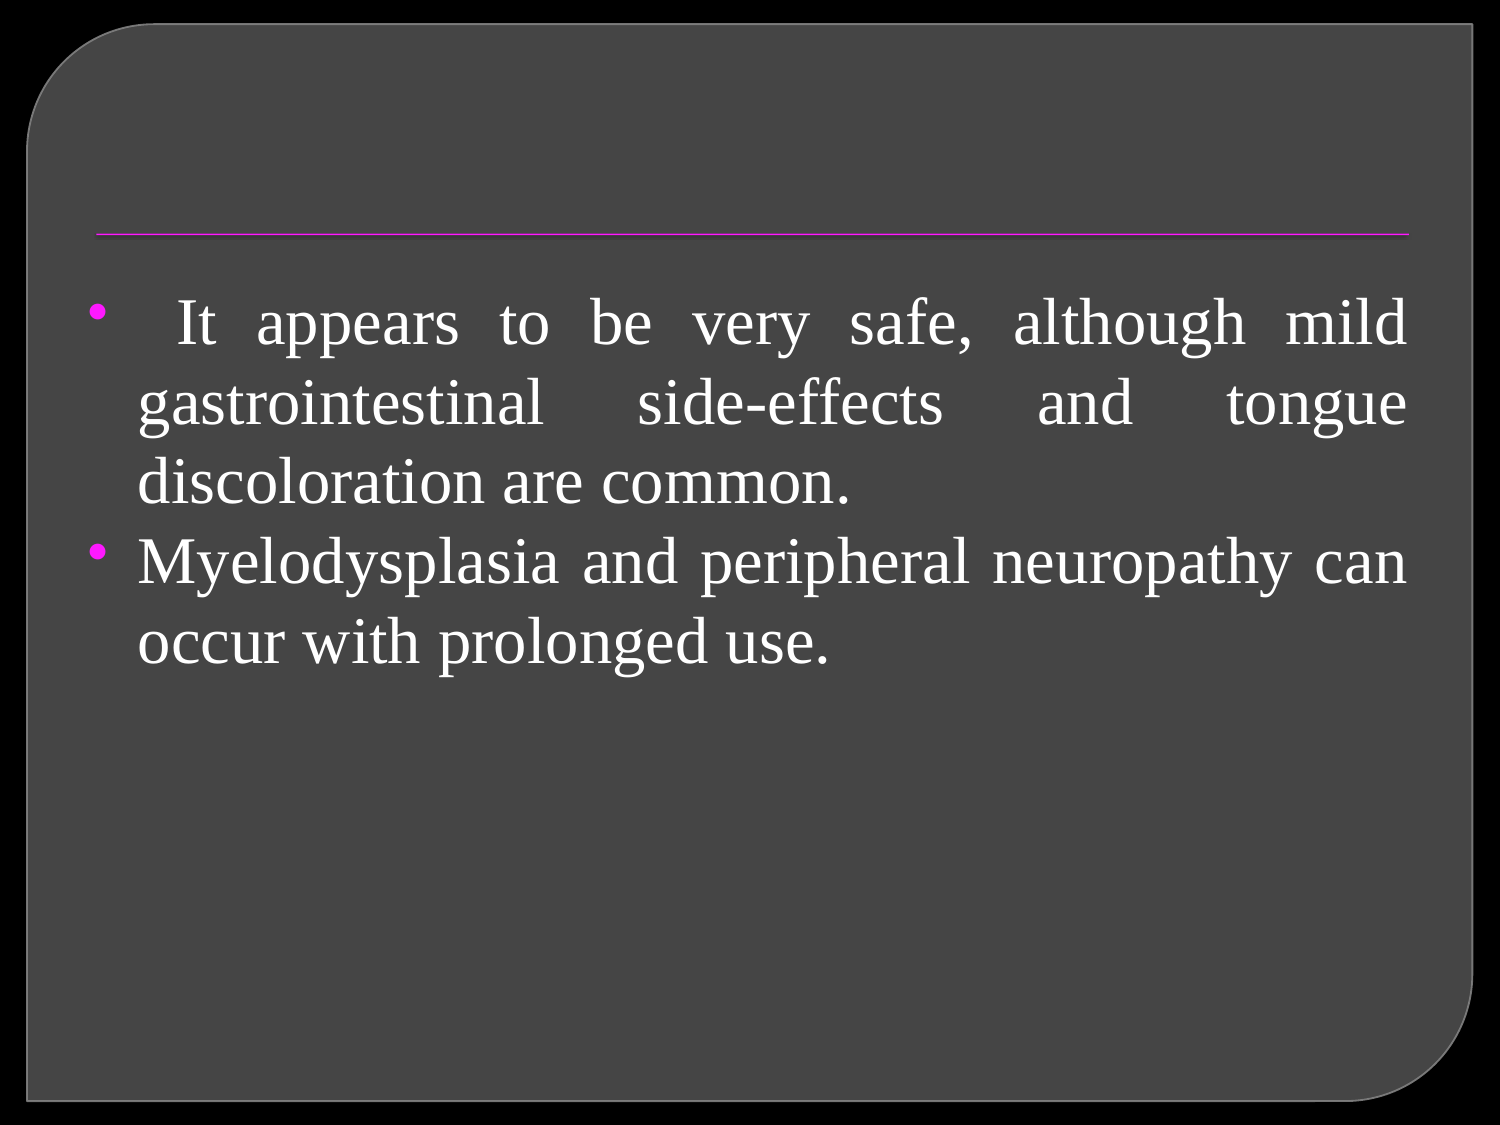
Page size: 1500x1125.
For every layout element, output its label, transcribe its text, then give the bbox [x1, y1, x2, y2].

list It appears to be very safe, although mild gastrointestinal side-effects and tongue discoloration are common. Myelodysplasia and peripheral neuropathy can occur with prolonged use. [75, 270, 1425, 1013]
